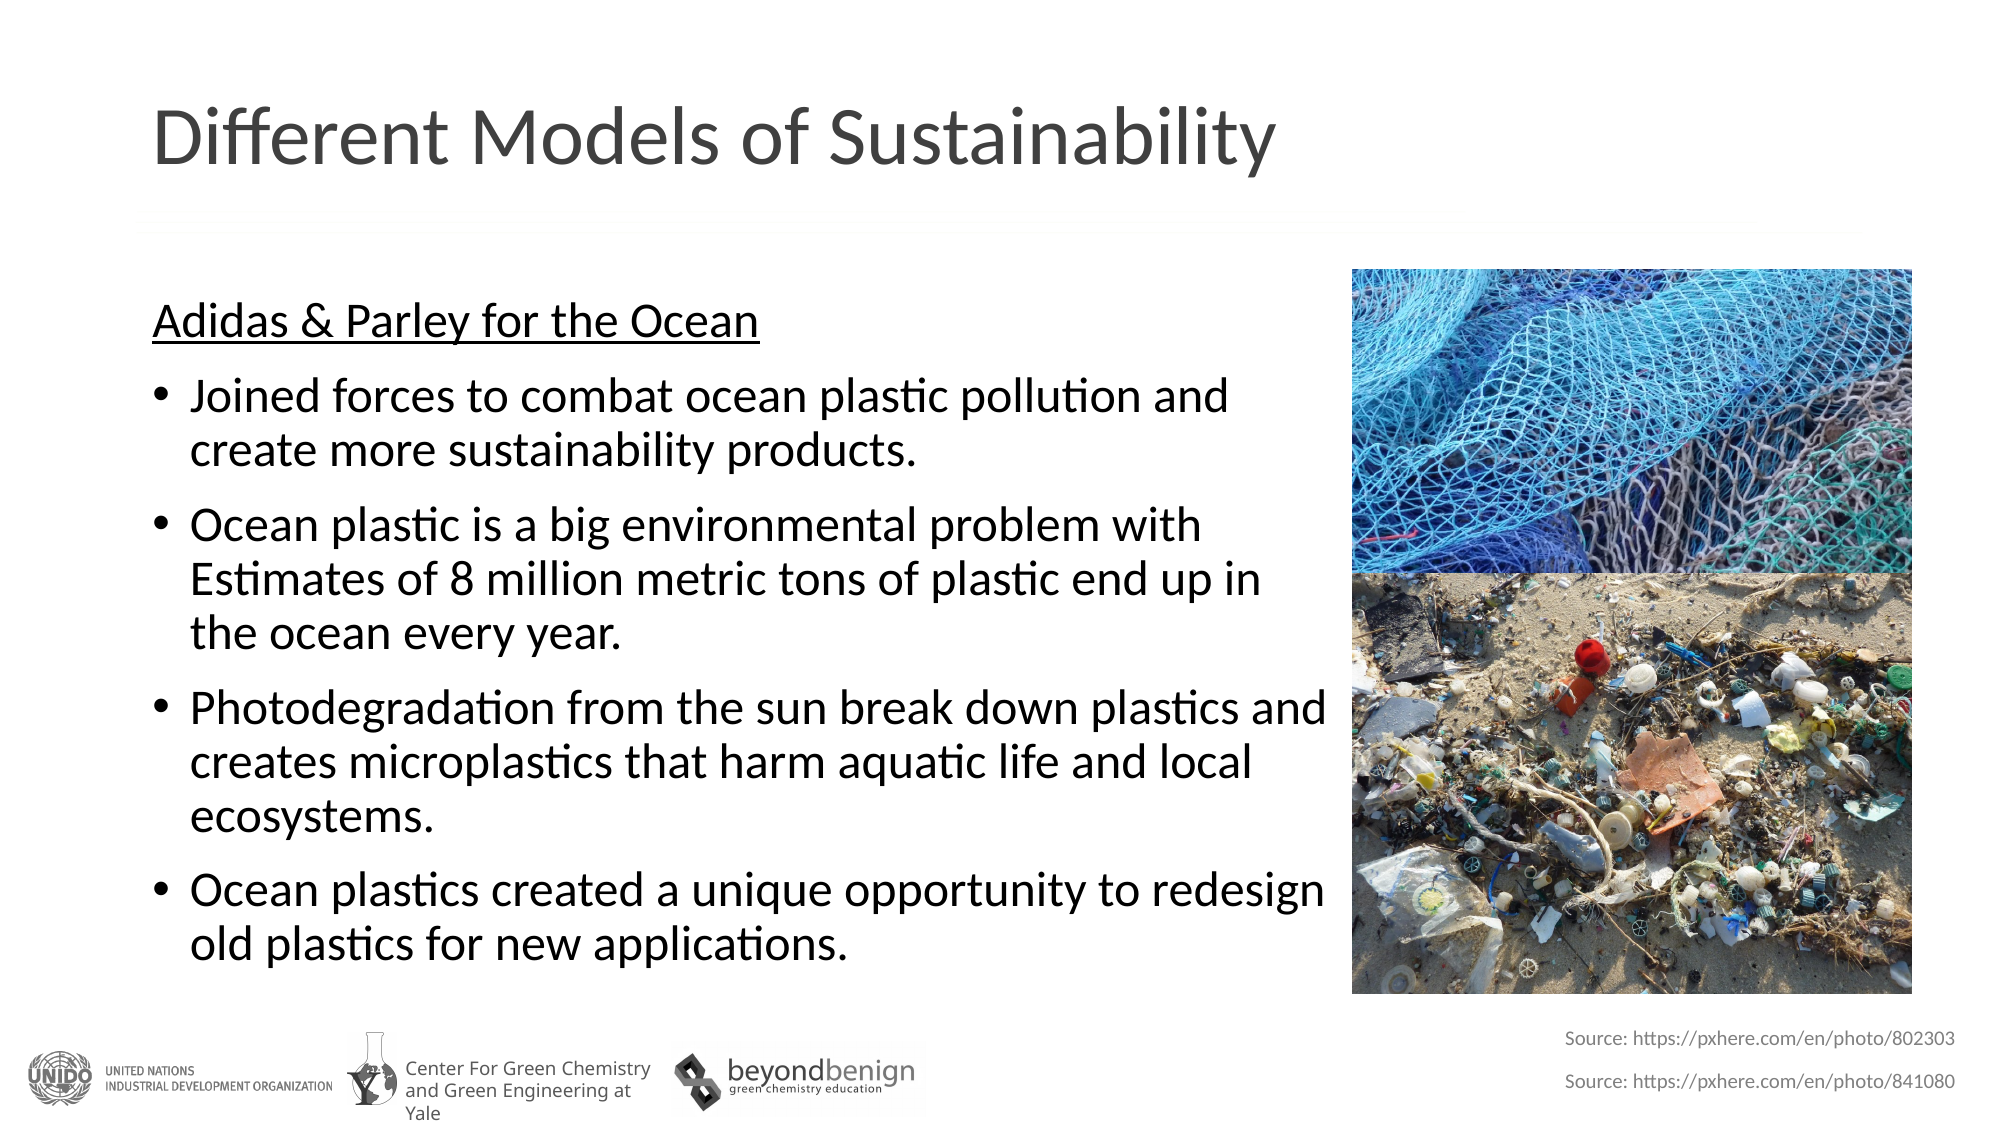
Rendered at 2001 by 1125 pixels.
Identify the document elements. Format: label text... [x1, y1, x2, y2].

picture [1352, 269, 1912, 994]
list Adidas & Parley for the Ocean Joined forces to combat ocean plastic pollution and create more sustainability products. Ocean plastic is a big environmental problem with Estimates of 8 million metric tons of plastic end up in the ocean every year. Photodegradation from the sun break down plastics and creates microplastics that harm aquatic life and local ecosystems. Ocean plastics created a unique opportunity to redesign old plastics for new applications. [137, 287, 1353, 1018]
text_box Source: https://pxhere.com/en/photo/841080 [1550, 1060, 1971, 1101]
text_box Source: https://pxhere.com/en/photo/802303 [1550, 1017, 1971, 1057]
title Different Models of Sustainability [137, 28, 1863, 247]
